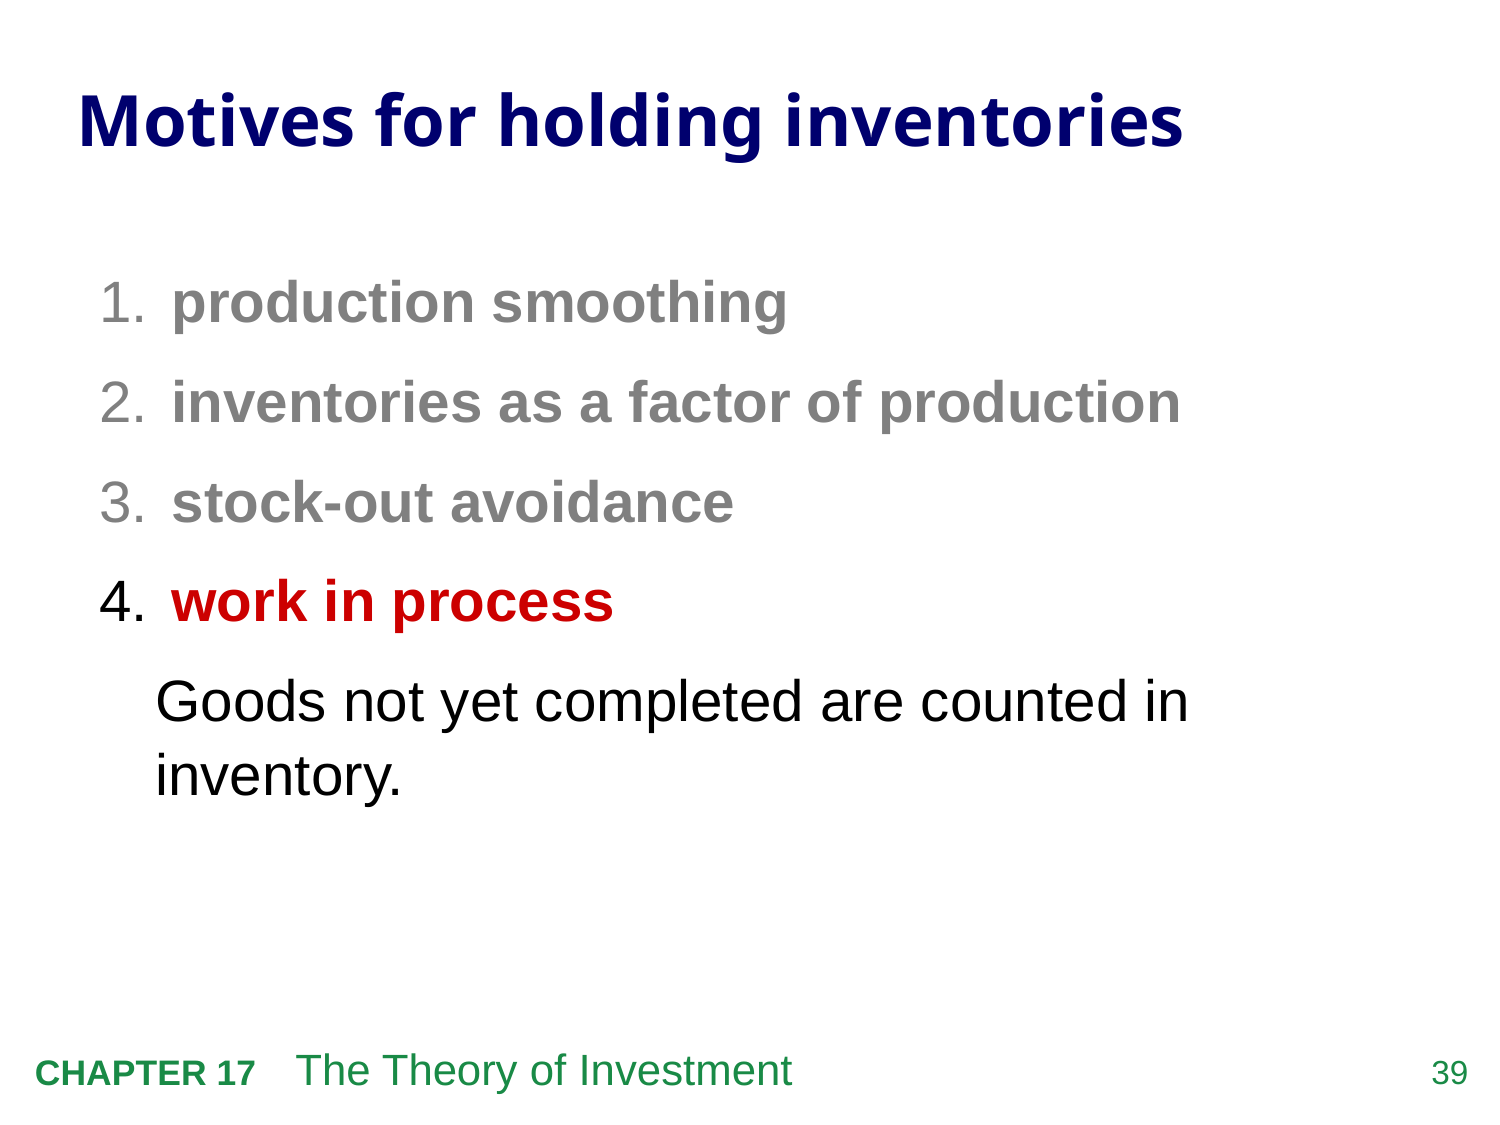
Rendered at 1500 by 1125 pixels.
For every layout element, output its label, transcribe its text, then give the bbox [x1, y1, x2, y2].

title Motives for holding inventories [76, 38, 1430, 193]
list 1. production smoothing 2. inventories as a factor of production 3. stock-out avoidance 4. work in process Goods not yet completed are counted in inventory. [84, 253, 1435, 996]
